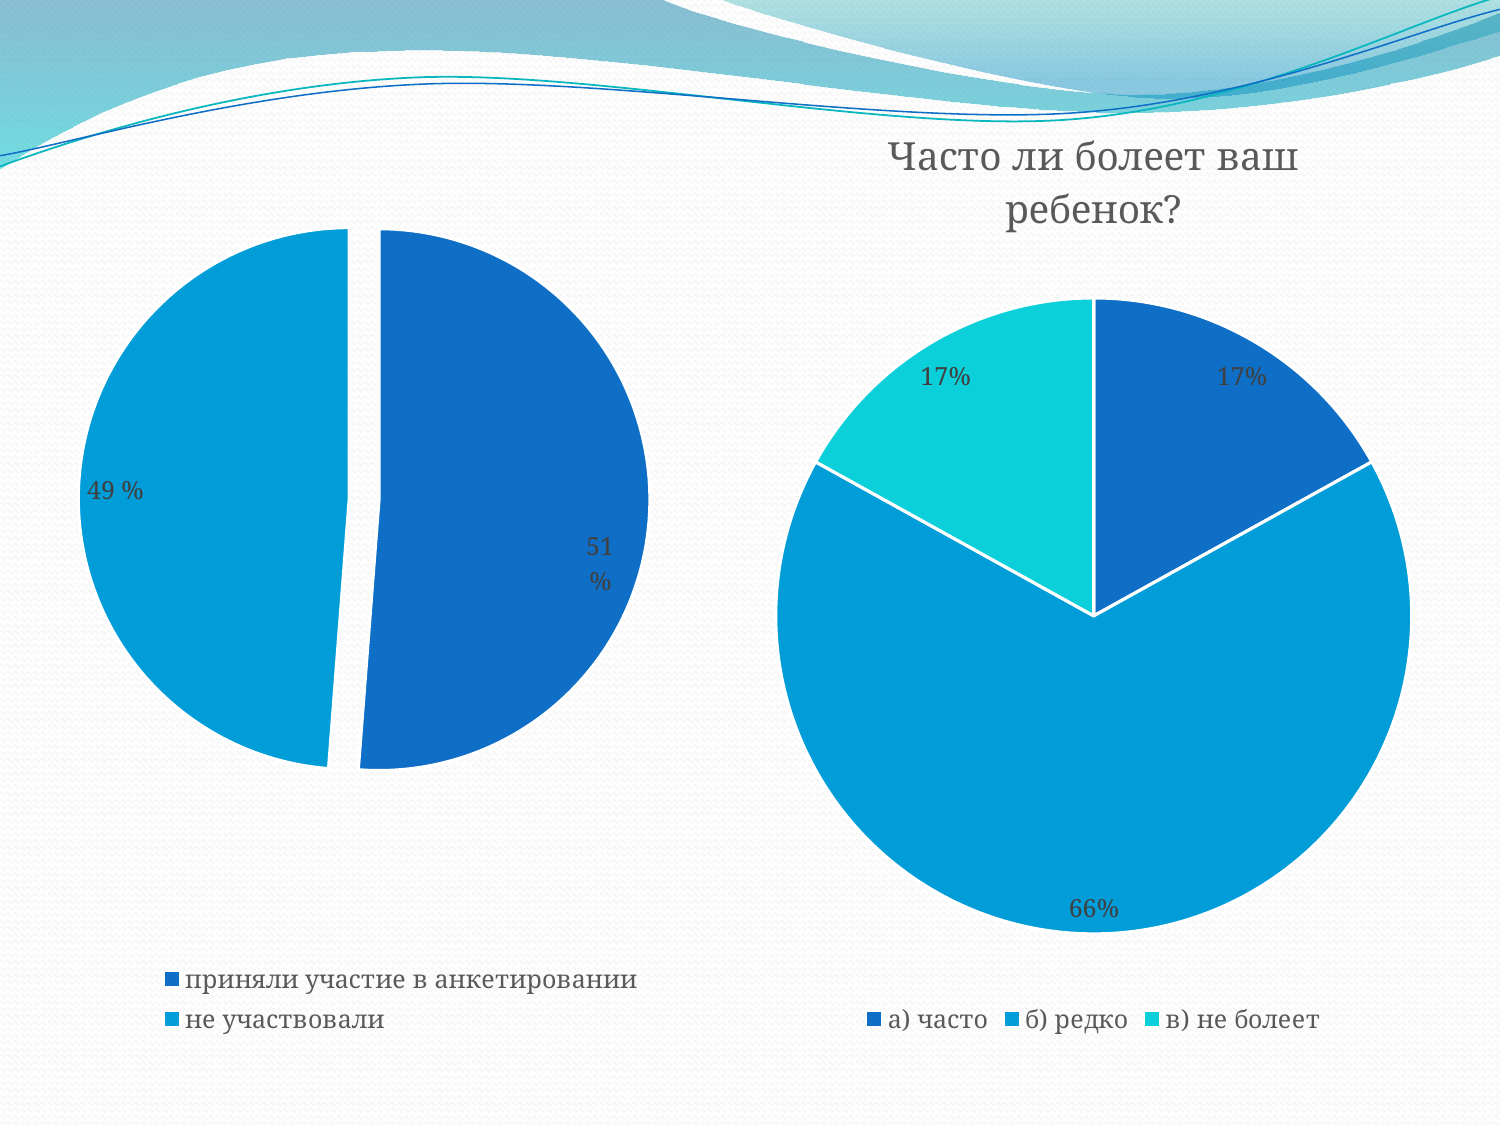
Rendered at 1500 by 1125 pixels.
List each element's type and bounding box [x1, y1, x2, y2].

chart [762, 89, 1426, 1043]
chart [64, 54, 738, 1043]
